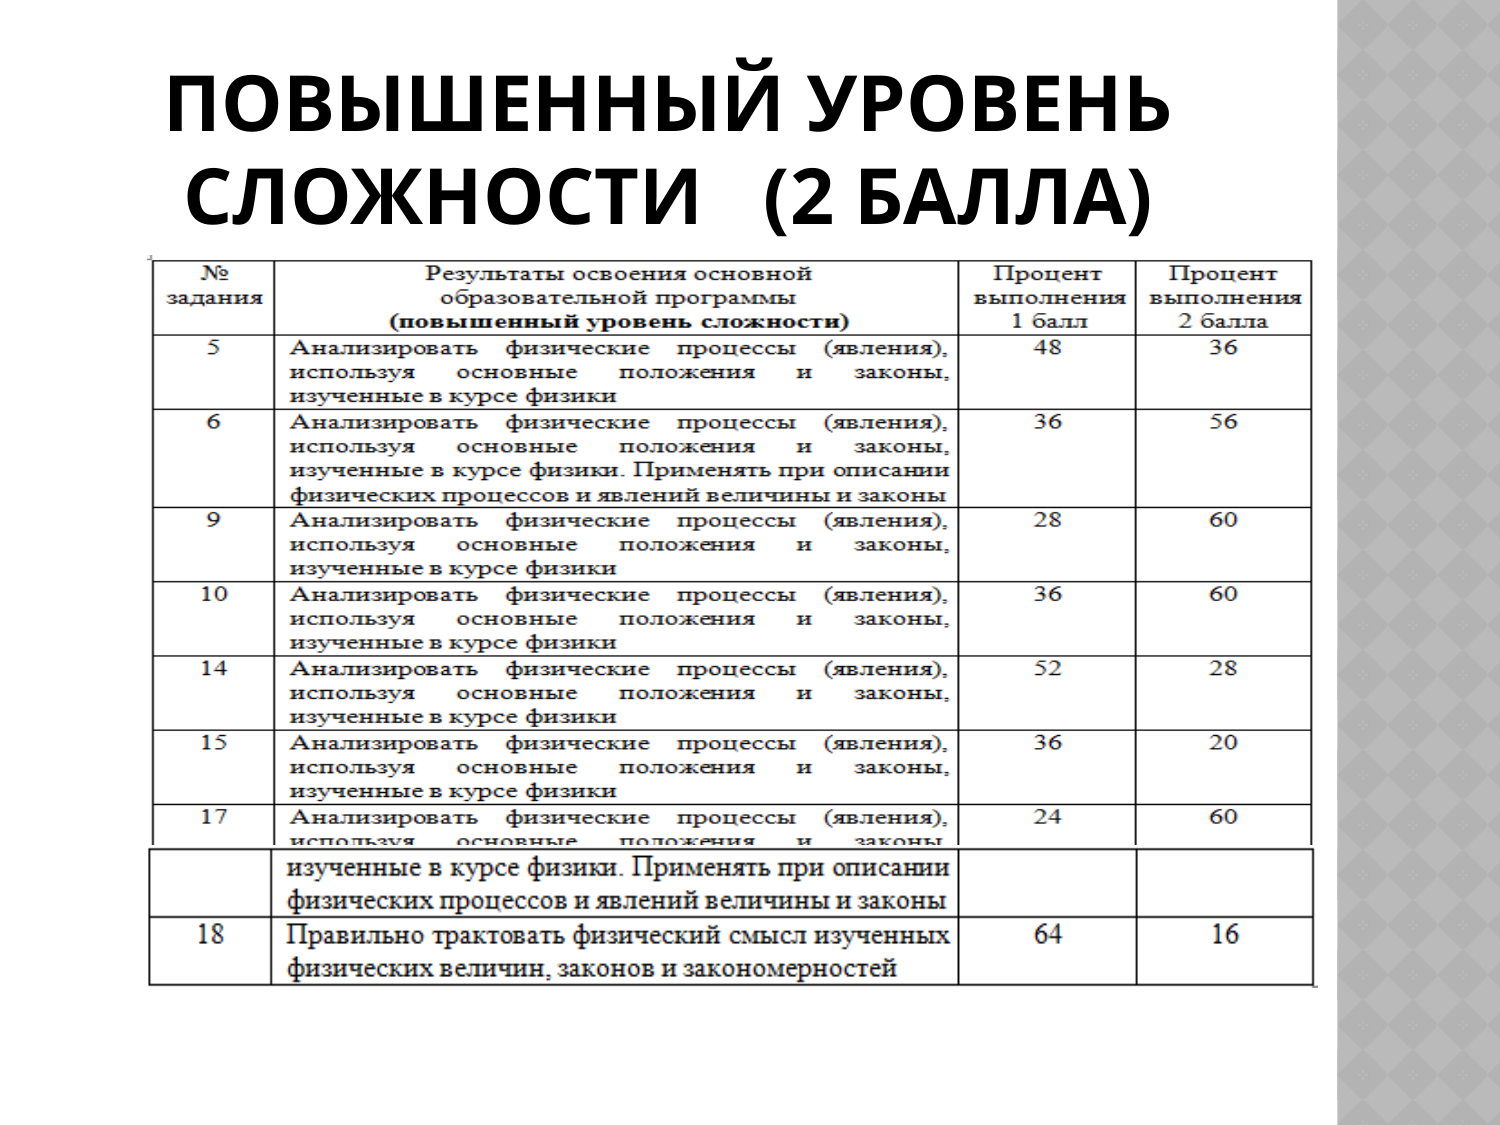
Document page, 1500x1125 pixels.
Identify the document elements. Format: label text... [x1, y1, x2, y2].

title Повышенный уровень сложности (2 балла) [75, 52, 1263, 240]
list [147, 254, 1319, 844]
picture [147, 845, 1319, 989]
